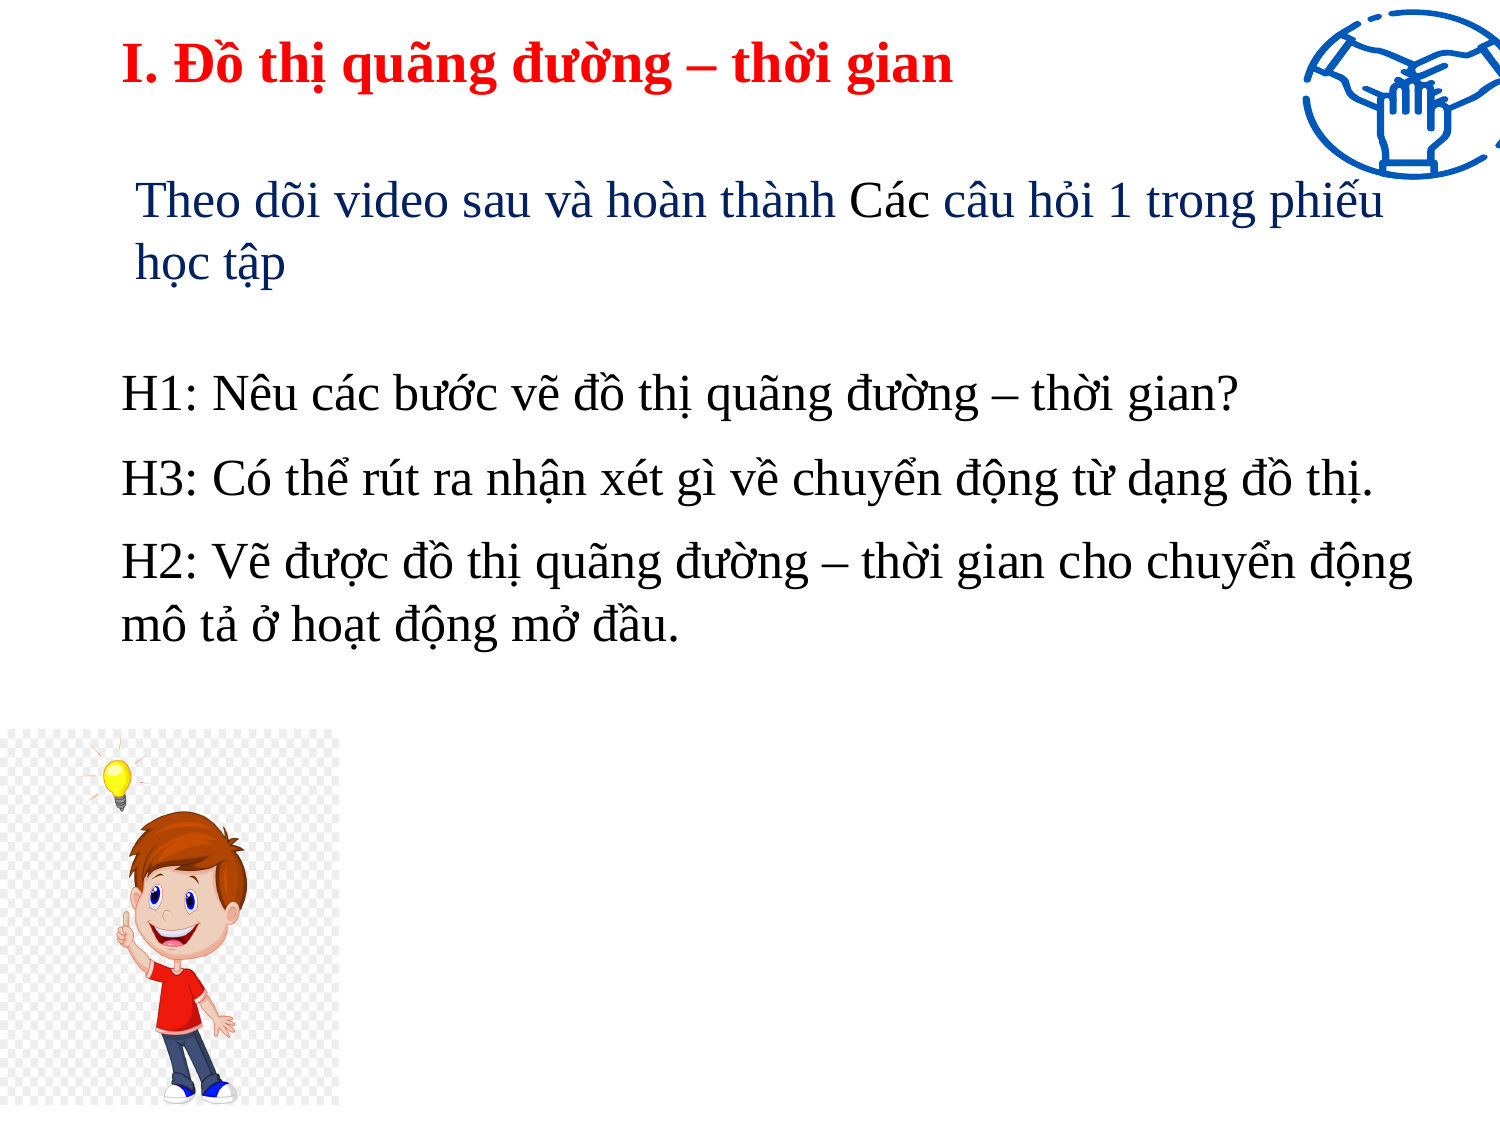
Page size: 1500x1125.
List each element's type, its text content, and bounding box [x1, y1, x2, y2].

text_box Theo dõi video sau và hoàn thành Các câu hỏi 1 trong phiếu học tập [120, 158, 1453, 298]
picture [0, 729, 339, 1105]
text_box H3: Có thể rút ra nhận xét gì về chuyển động từ dạng đồ thị. [106, 435, 1418, 513]
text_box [1302, 9, 1500, 180]
text_box H2: Vẽ được đồ thị quãng đường – thời gian cho chuyển động mô tả ở hoạt động mở đầu. [106, 519, 1439, 660]
text_box I. Đồ thị quãng đường – thời gian [106, 17, 1297, 102]
text_box H1: Nêu các bước vẽ đồ thị quãng đường – thời gian? [106, 350, 1386, 428]
